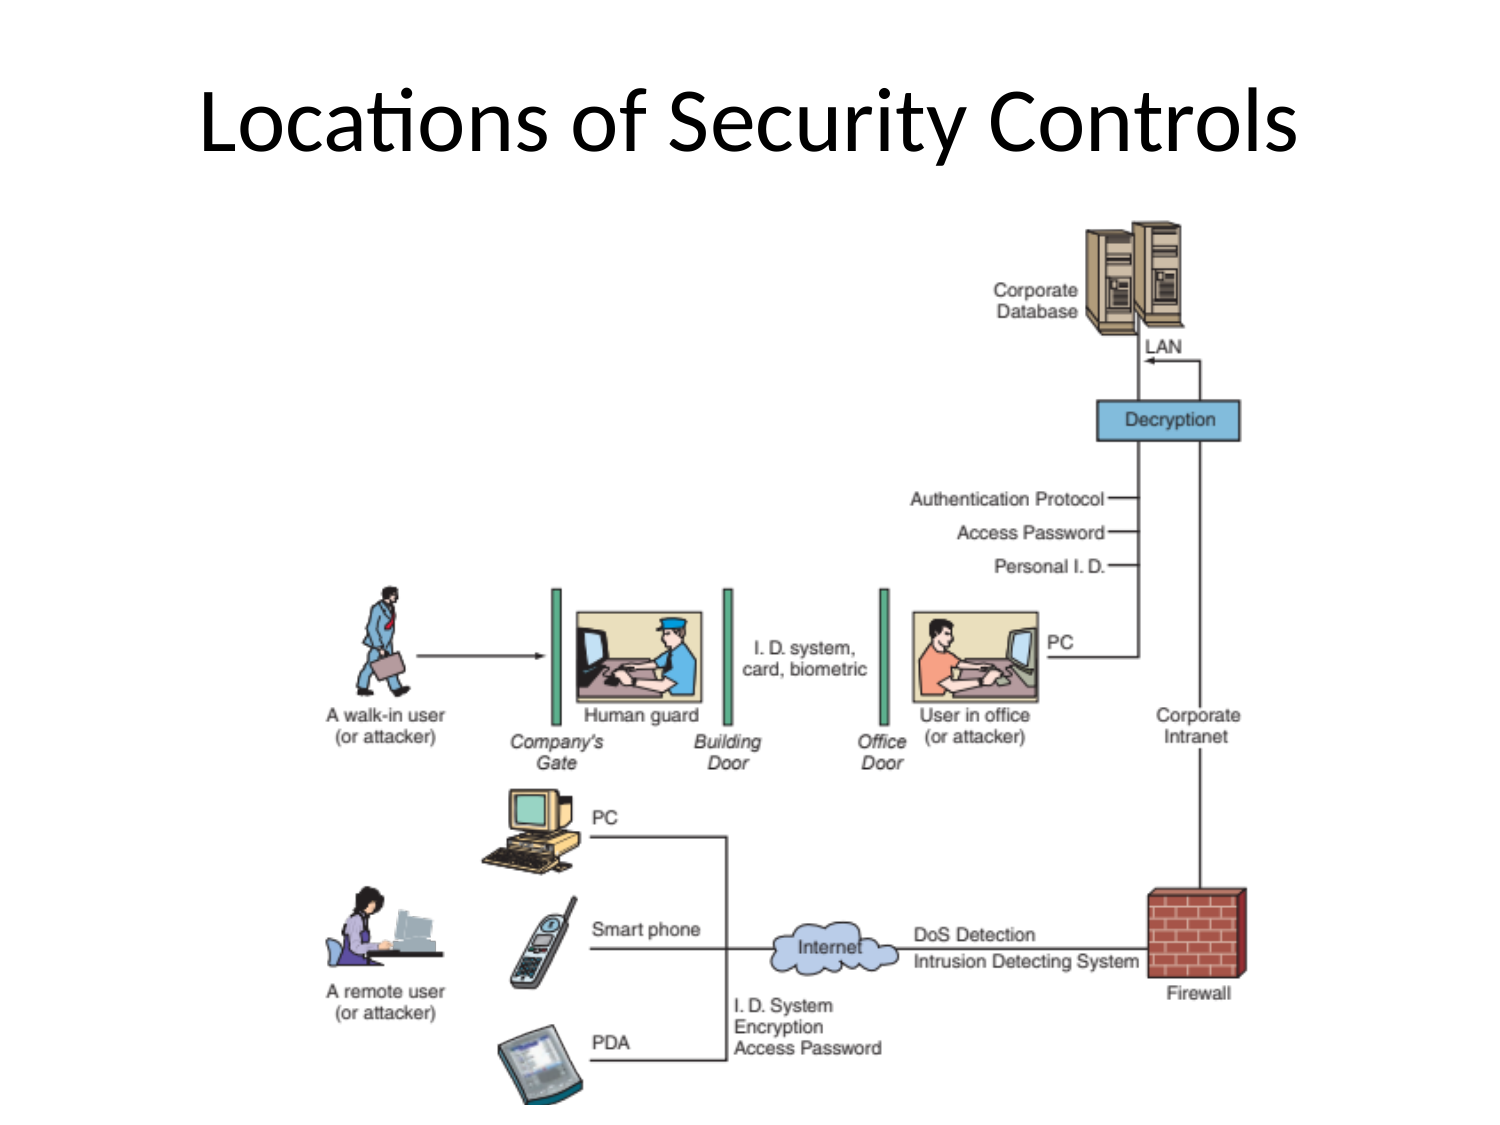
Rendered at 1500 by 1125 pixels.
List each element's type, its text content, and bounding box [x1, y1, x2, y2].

title Locations of Security Controls [75, 45, 1425, 184]
picture [309, 212, 1271, 1105]
